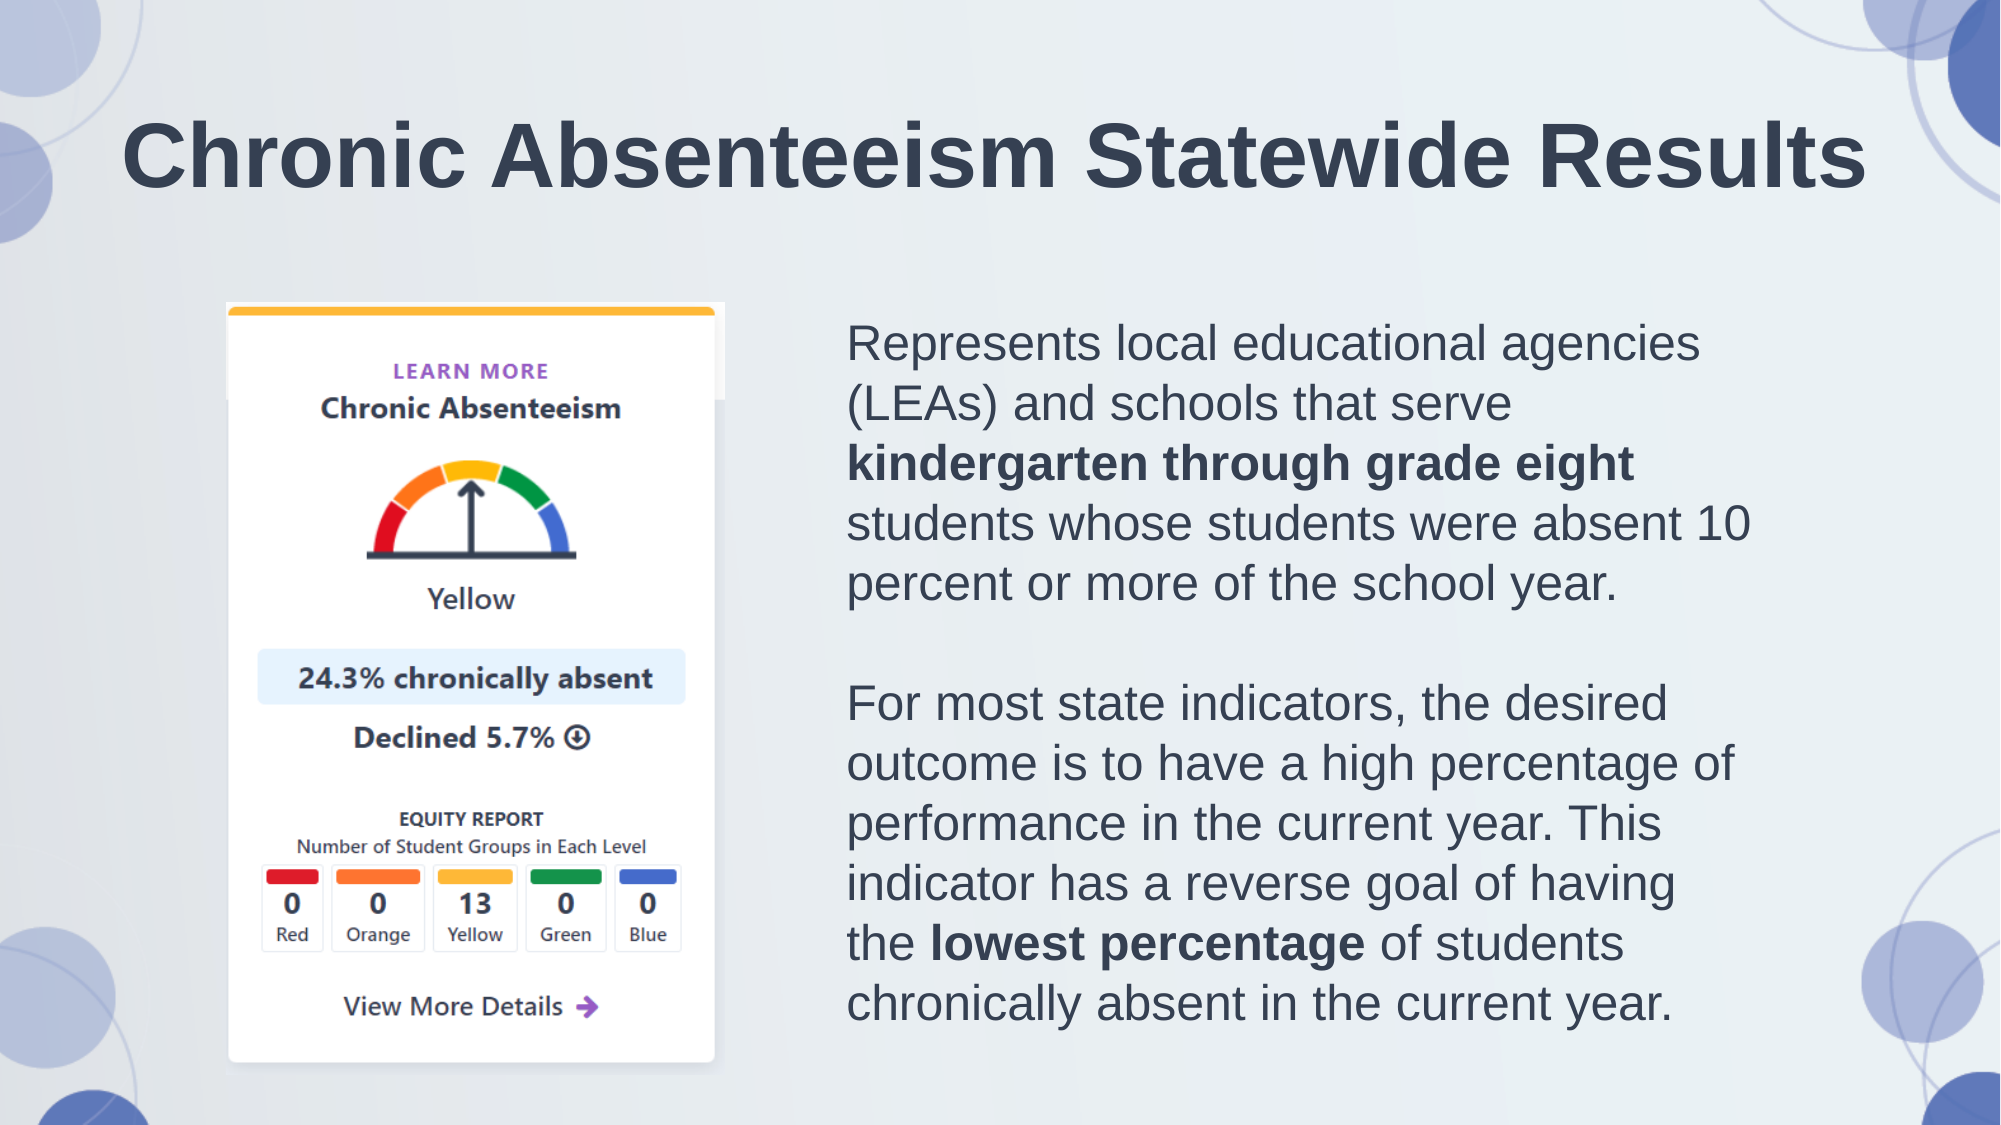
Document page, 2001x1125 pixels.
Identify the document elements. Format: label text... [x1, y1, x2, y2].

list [226, 302, 725, 1075]
title Chronic Absenteeism Statewide Results [106, 50, 1888, 252]
text_box Represents local educational agencies (LEAs) and schools that serve kindergarten through grade eight students whose students were absent 10 percent or more of the school year. For most state indicators, the desired outcome is to have a high percentage of performance in the current year. This indicator has a reverse goal of having the lowest percentage of students chronically absent in the current year. [831, 302, 1773, 1038]
picture [0, 0, 2001, 1125]
